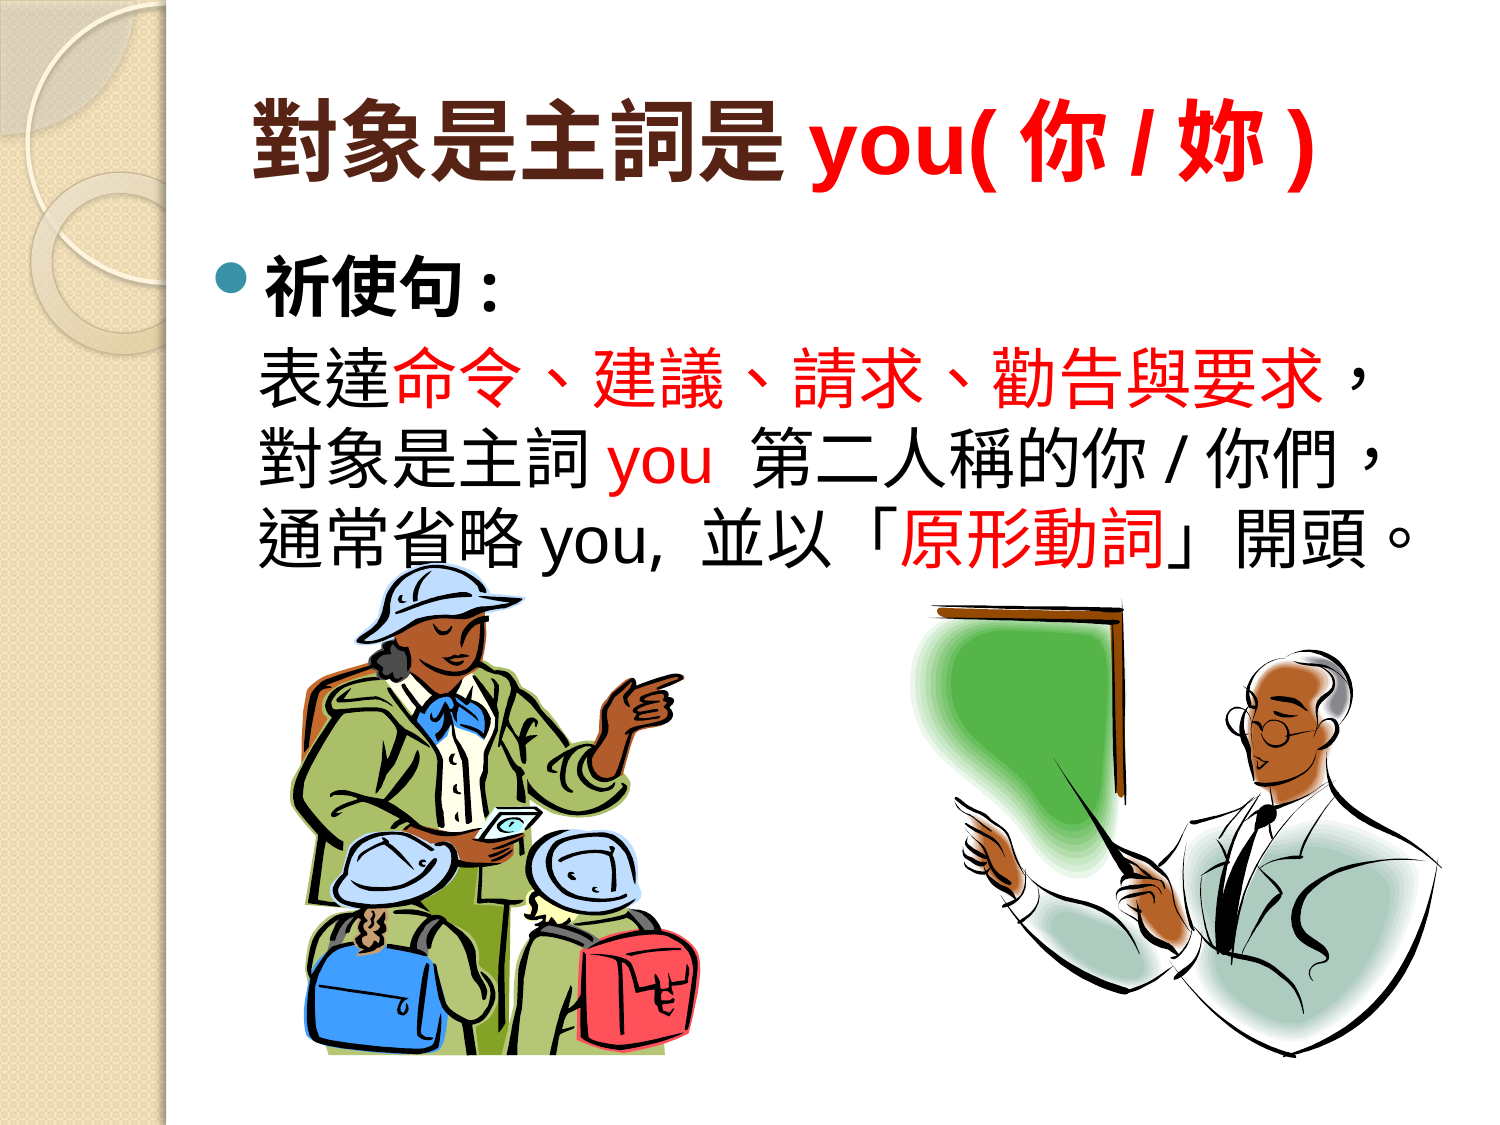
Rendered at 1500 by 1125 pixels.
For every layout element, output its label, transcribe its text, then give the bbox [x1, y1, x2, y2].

picture [903, 597, 1443, 1059]
picture [289, 562, 703, 1056]
list 祈使句: 表達命令、建議、請求、勸告與要求，對象是主詞you 第二人稱的你/你們，通常省略you, 並以「原形動詞」開頭。 [183, 237, 1466, 1025]
title 對象是主詞是you(你/妳) [235, 45, 1466, 233]
